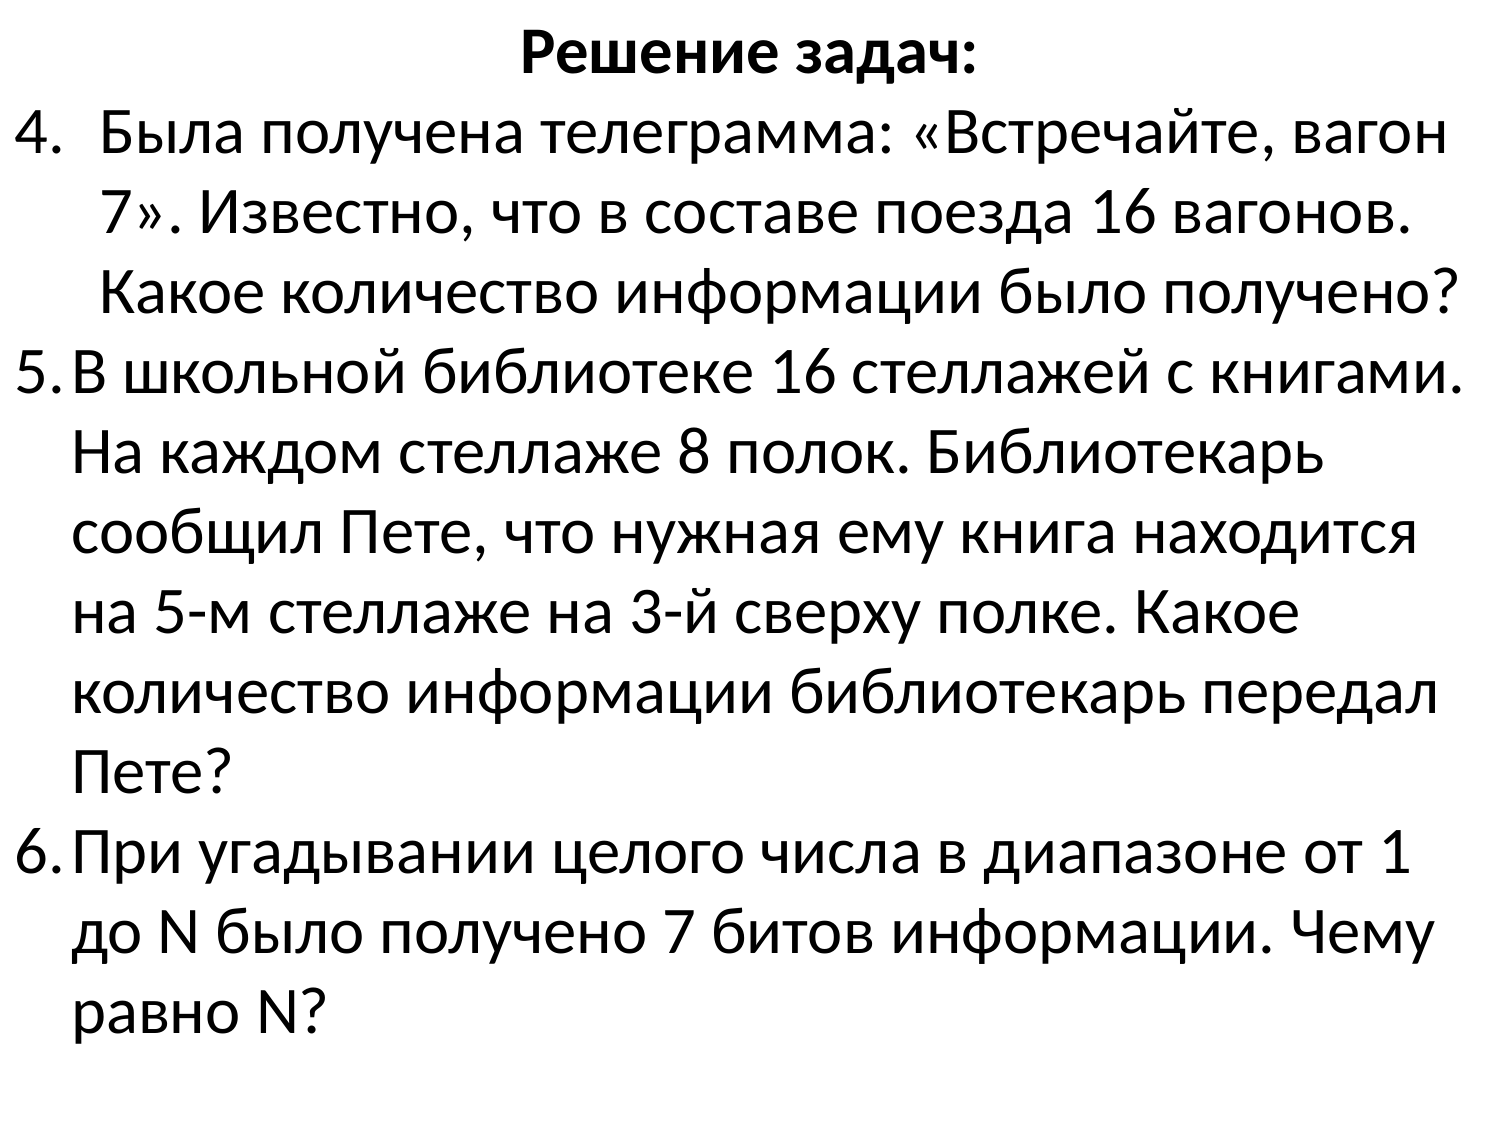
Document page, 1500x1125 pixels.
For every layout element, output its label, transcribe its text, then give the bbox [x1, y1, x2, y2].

text_box Решение задач: Была получена телеграмма: «Встречайте, вагон 7». Известно, что в составе поезда 16 вагонов. Какое количество информации было получено? В школьной библиотеке 16 стеллажей с книгами. На каждом стеллаже 8 полок. Библиотекарь сообщил Пете, что нужная ему книга находится на 5-м стеллаже на 3-й сверху полке. Какое количество информации библиотекарь передал Пете? При угадывании целого числа в диапазоне от 1 до N было получено 7 битов информации. Чему равно N? [0, 0, 1500, 1055]
